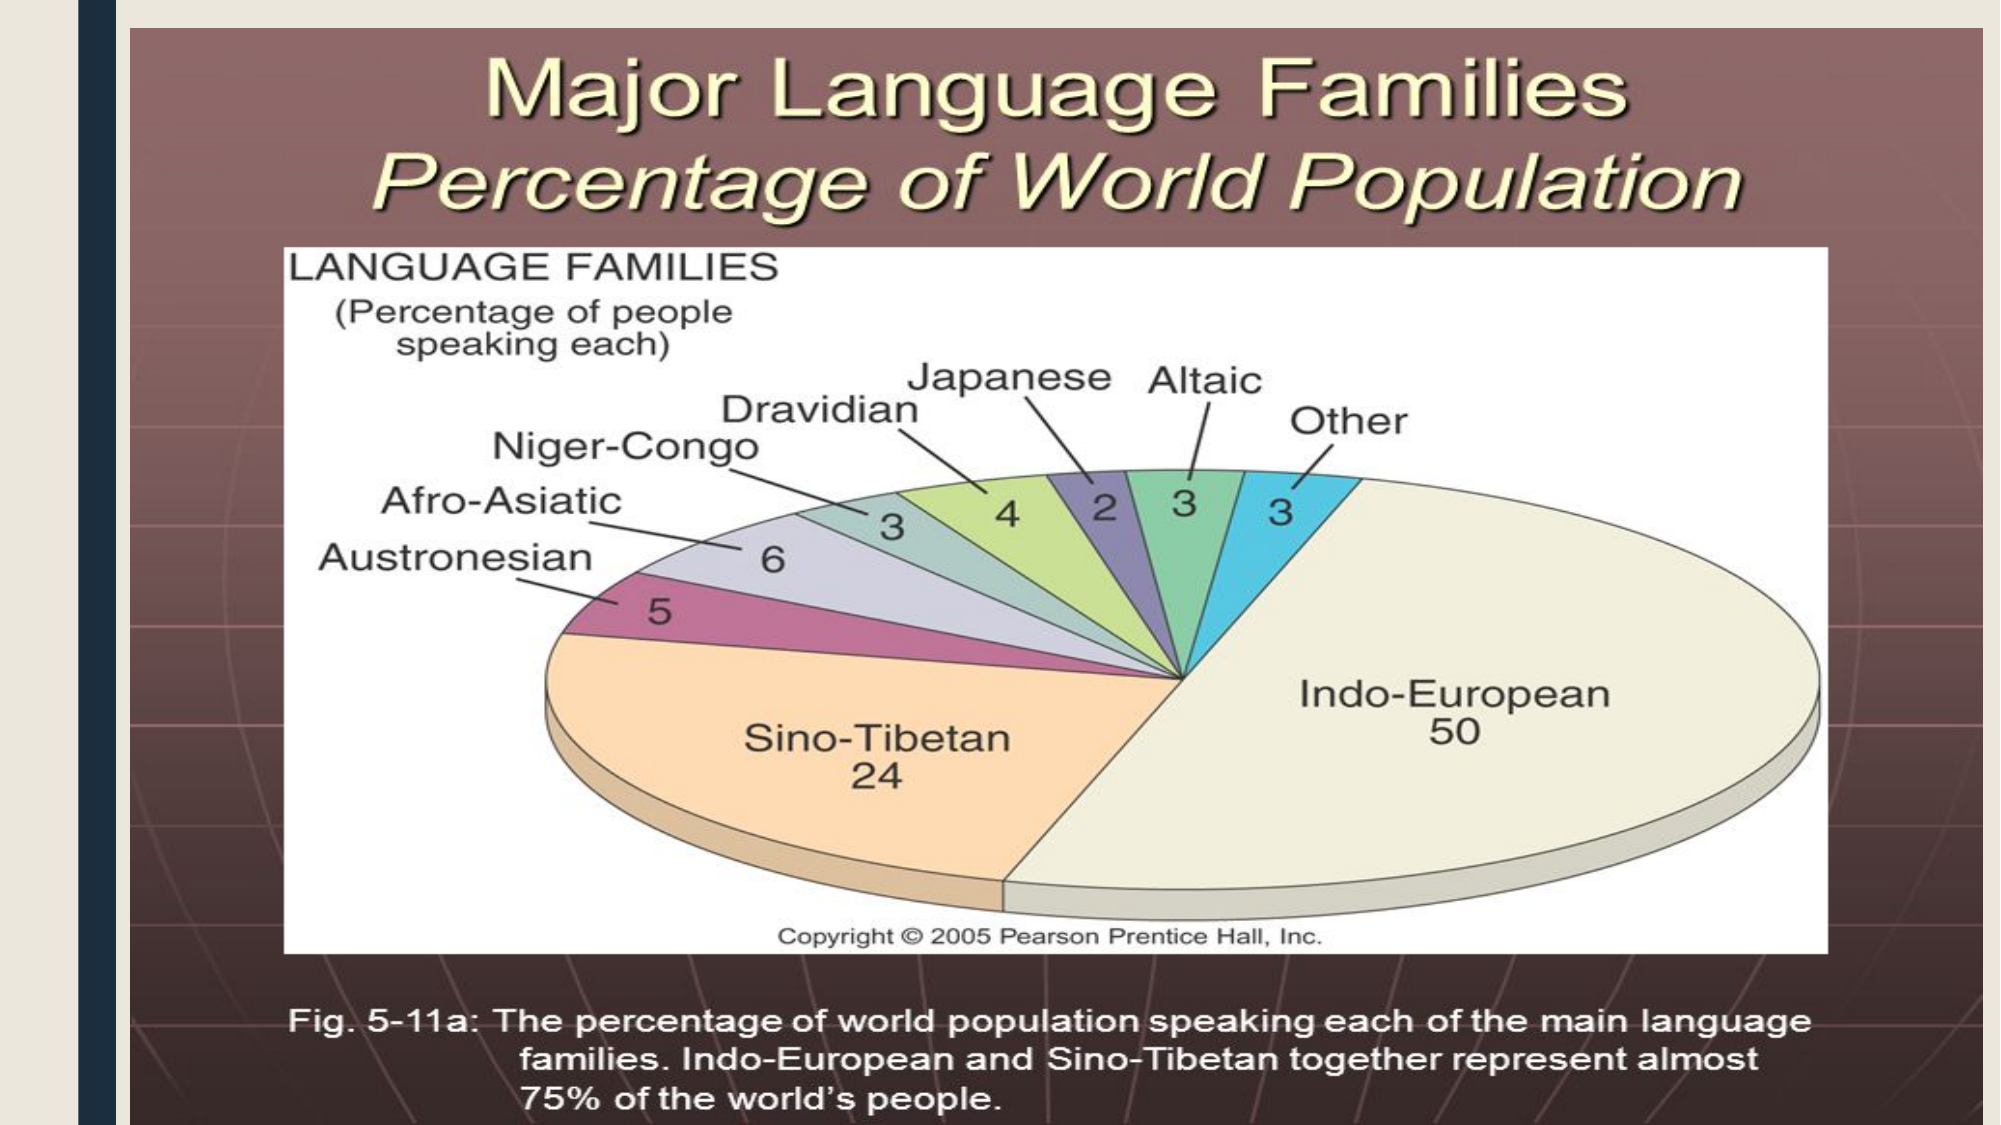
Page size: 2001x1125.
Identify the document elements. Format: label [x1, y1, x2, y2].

list [130, 28, 1983, 1125]
